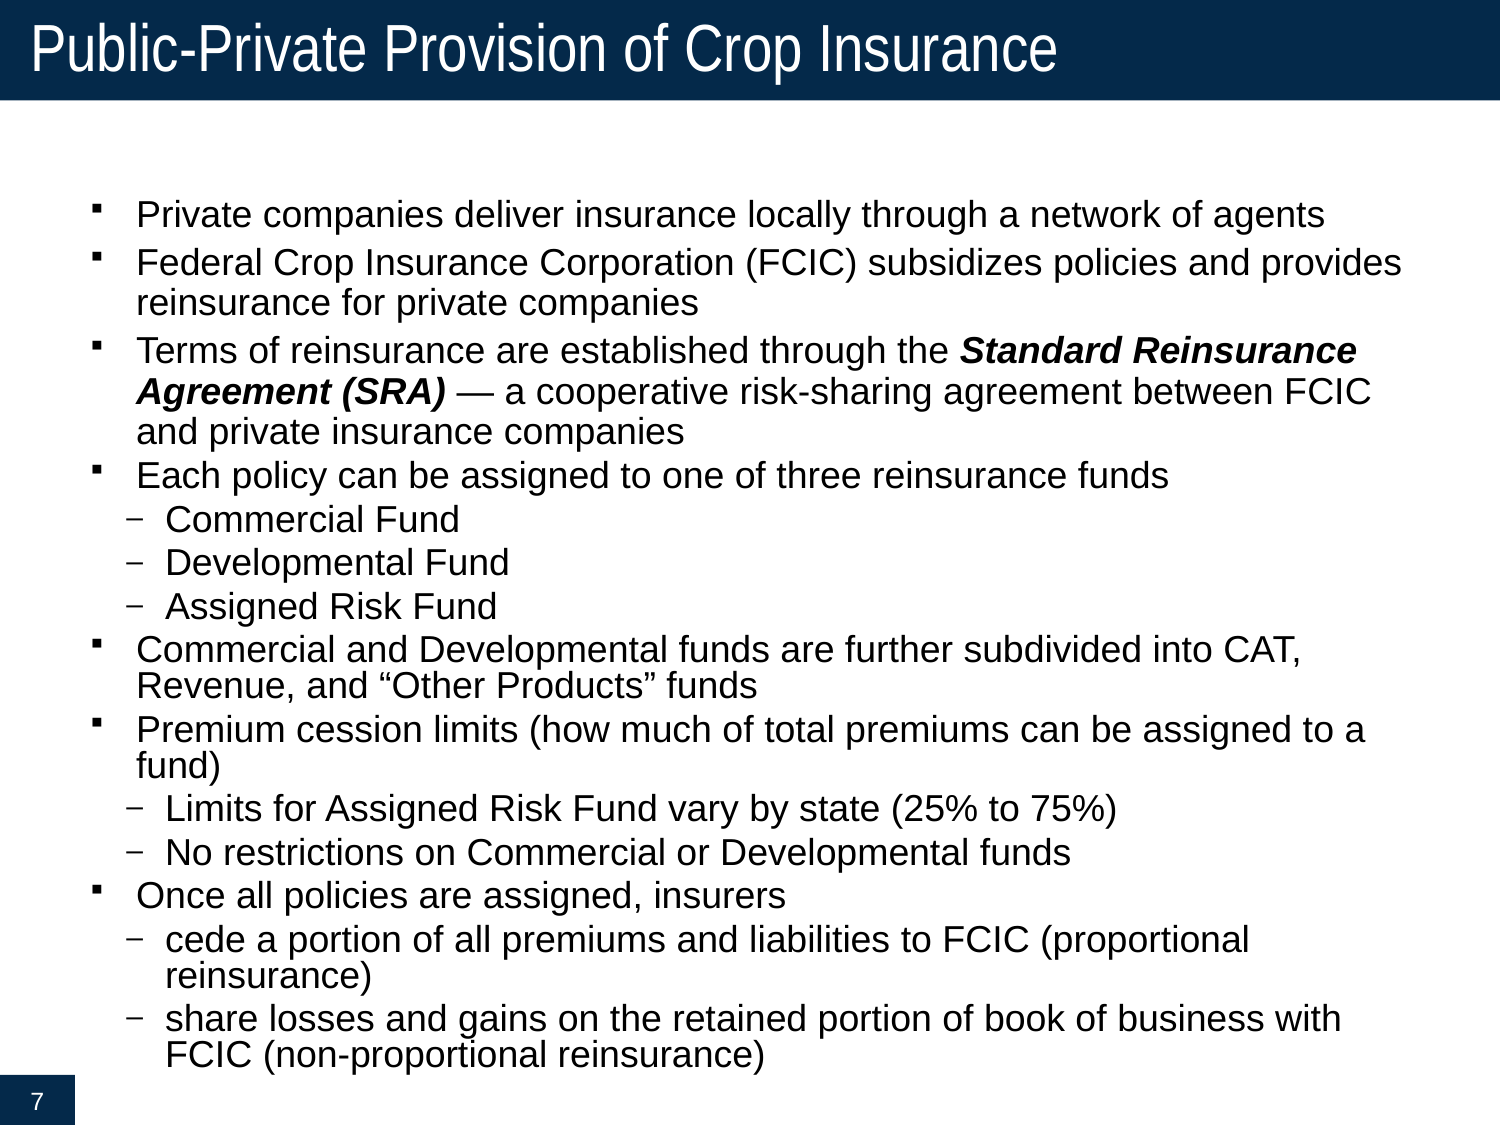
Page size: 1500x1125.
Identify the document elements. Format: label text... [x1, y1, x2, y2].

list Private companies deliver insurance locally through a network of agents Federal Crop Insurance Corporation (FCIC) subsidizes policies and provides reinsurance for private companies Terms of reinsurance are established through the Standard Reinsurance Agreement (SRA) — a cooperative risk-sharing agreement between FCIC and private insurance companies Each policy can be assigned to one of three reinsurance funds Commercial Fund Developmental Fund Assigned Risk Fund Commercial and Developmental funds are further subdivided into CAT, Revenue, and “Other Products” funds Premium cession limits (how much of total premiums can be assigned to a fund) Limits for Assigned Risk Fund vary by state (25% to 75%) No restrictions on Commercial or Developmental funds Once all policies are assigned, insurers cede a portion of all premiums and liabilities to FCIC (proportional reinsurance) share losses and gains on the retained portion of book of business with FCIC (non-proportional reinsurance) [74, 187, 1426, 1006]
slide_number 7 [0, 1074, 75, 1125]
title Public-Private Provision of Crop Insurance [0, 0, 1500, 101]
